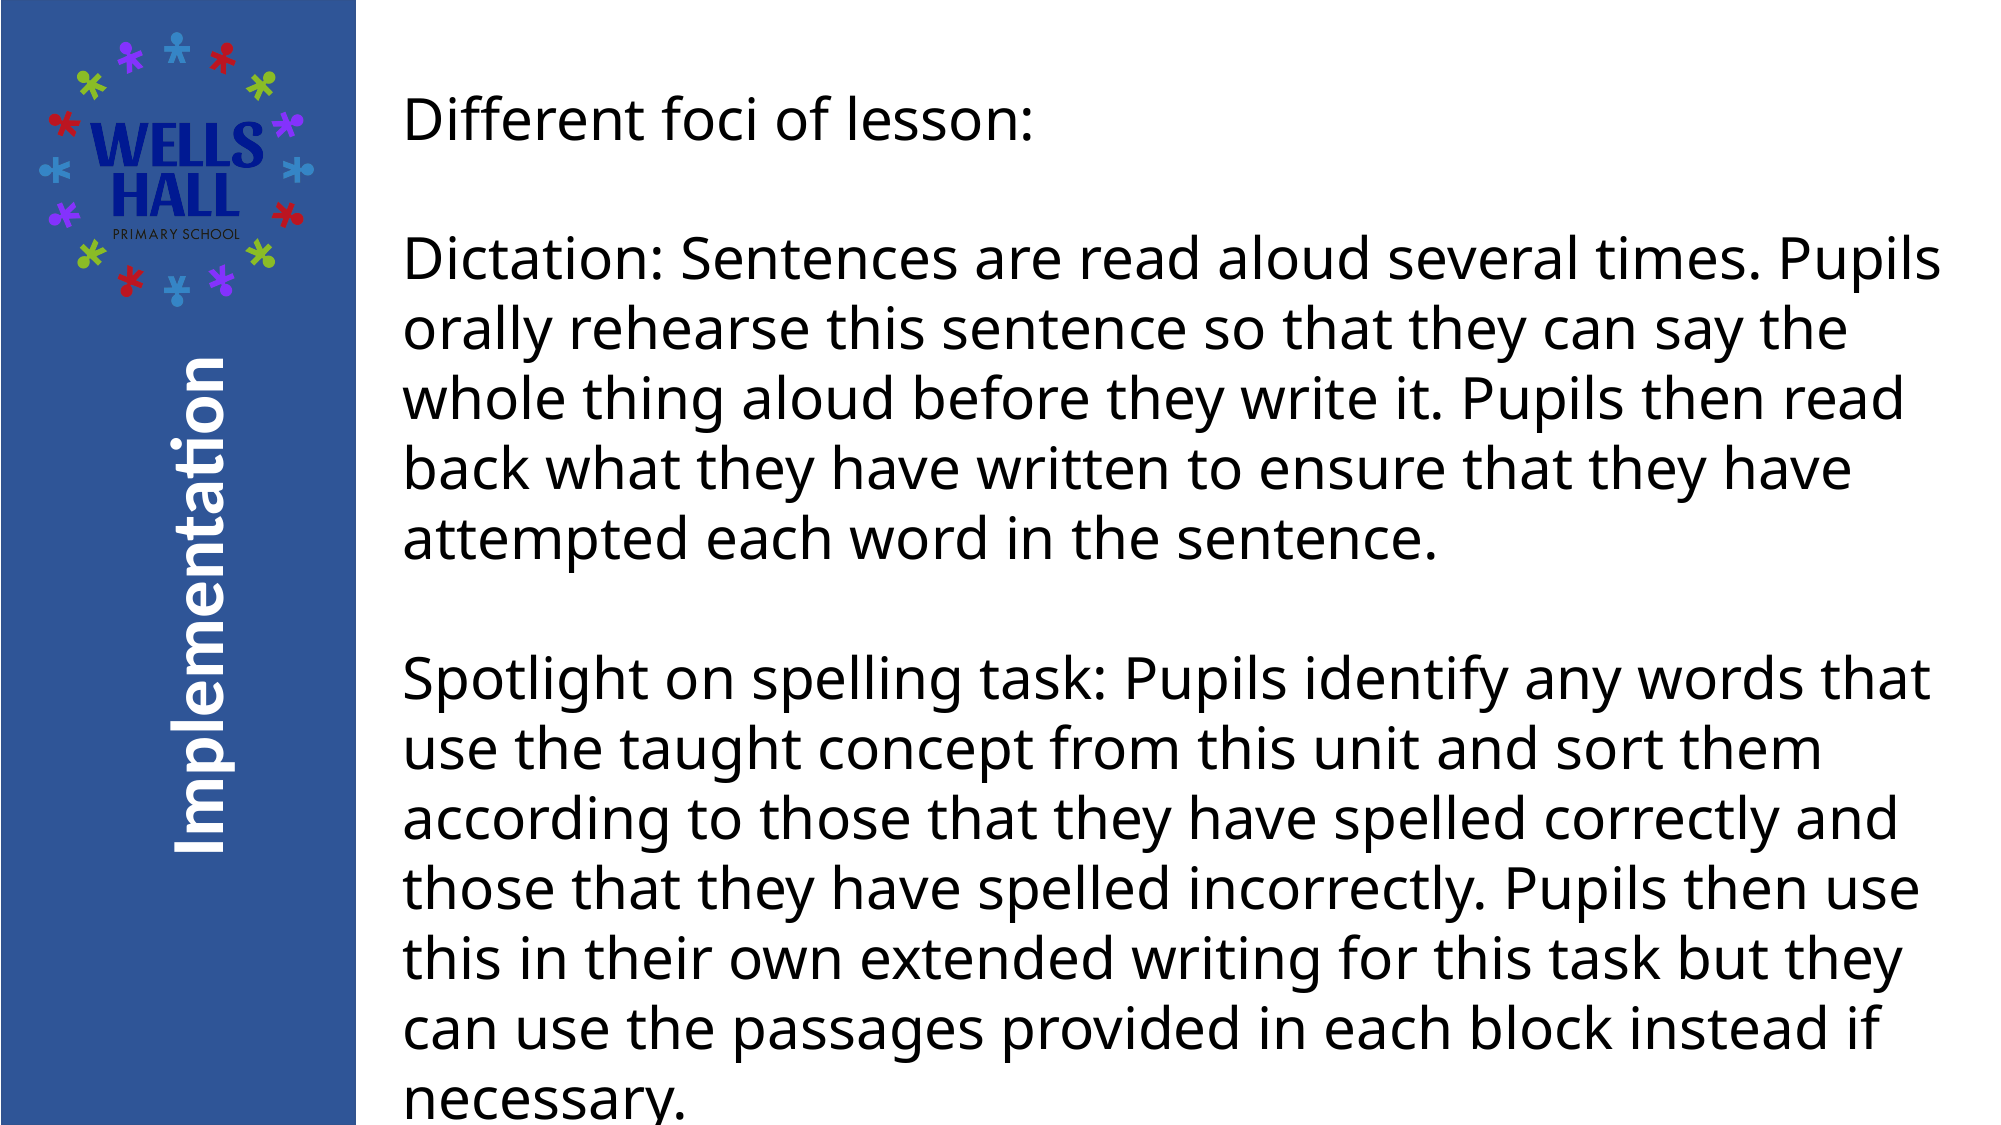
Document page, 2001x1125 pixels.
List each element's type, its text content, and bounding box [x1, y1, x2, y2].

text_box Different foci of lesson: Dictation: Sentences are read aloud several times. Pupils orally rehearse this sentence so that they can say the whole thing aloud before they write it. Pupils then read back what they have written to ensure that they have attempted each word in the sentence. Spotlight on spelling task: Pupils identify any words that use the taught concept from this unit and sort them according to those that they have spelled correctly and those that they have spelled incorrectly. Pupils then use this in their own extended writing for this task but they can use the passages provided in each block instead if necessary. [388, 74, 2000, 1125]
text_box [1, 0, 355, 1125]
